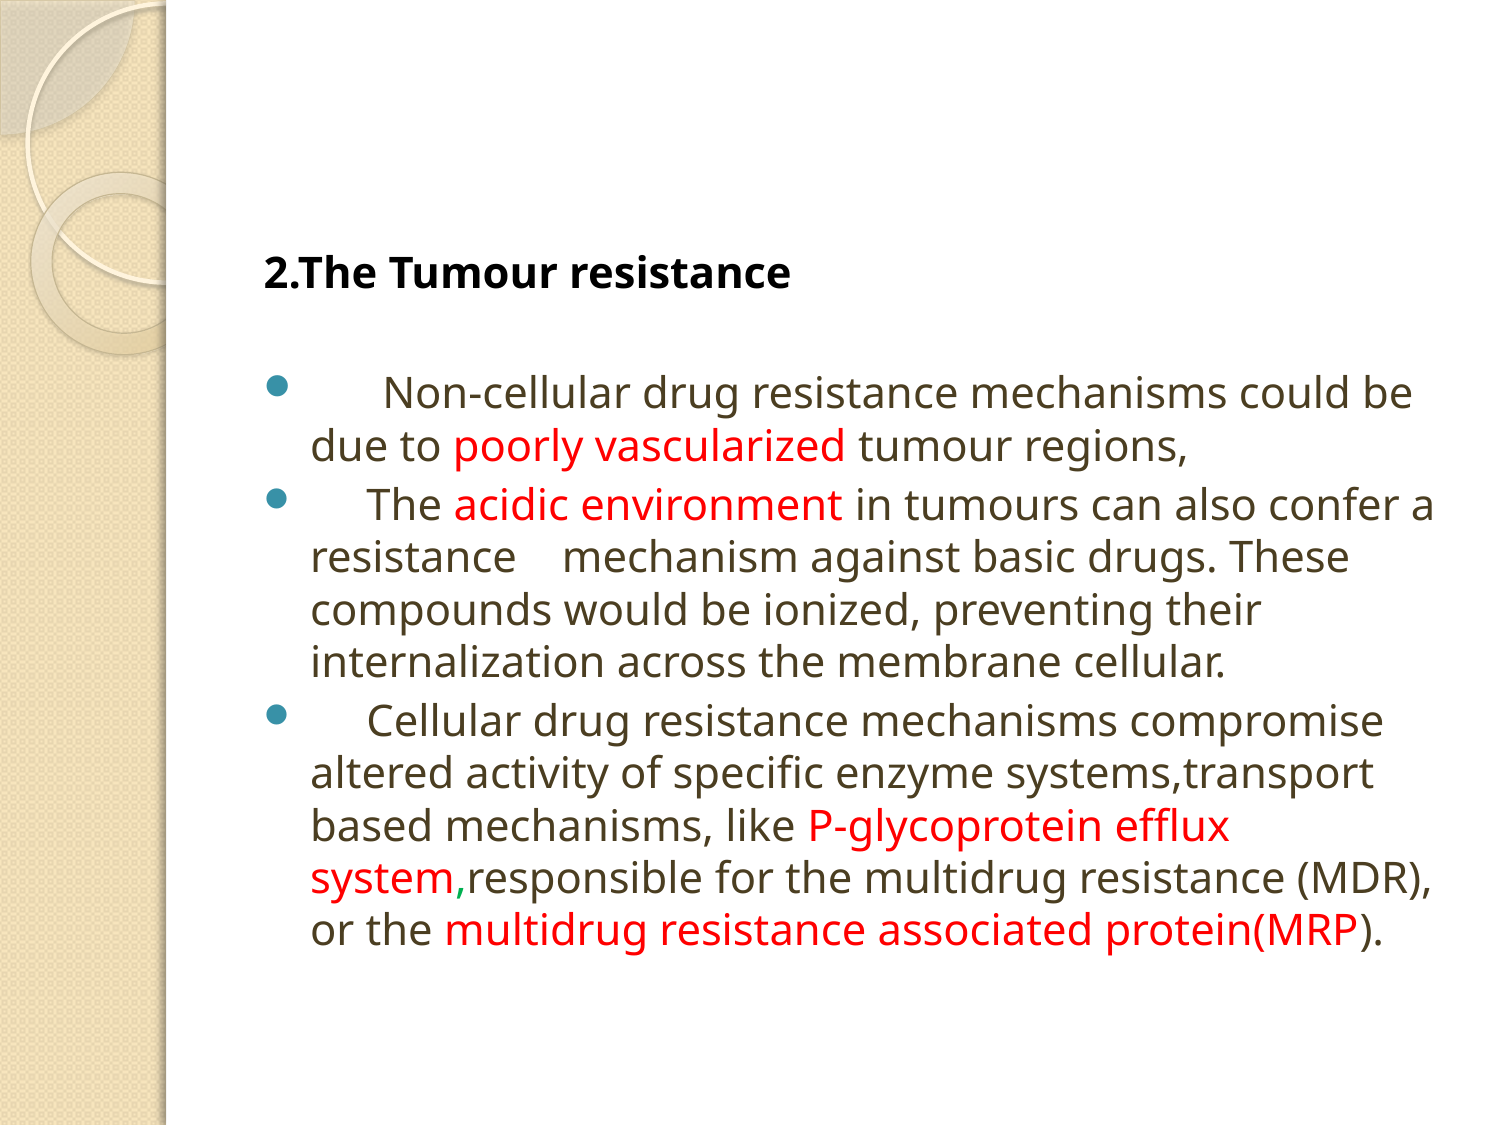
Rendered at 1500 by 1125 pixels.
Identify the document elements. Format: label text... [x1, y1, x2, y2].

list 2.The Tumour resistance  Non-cellular drug resistance mechanisms could be due to poorly vascularized tumour regions, The acidic environment in tumours can also confer a resistance mechanism against basic drugs. These compounds would be ionized, preventing their internalization across the membrane cellular.  Cellular drug resistance mechanisms compromise altered activity of specific enzyme systems,transport based mechanisms, like P-glycoprotein efflux system,responsible for the multidrug resistance (MDR), or the multidrug resistance associated protein(MRP). [235, 237, 1466, 1025]
